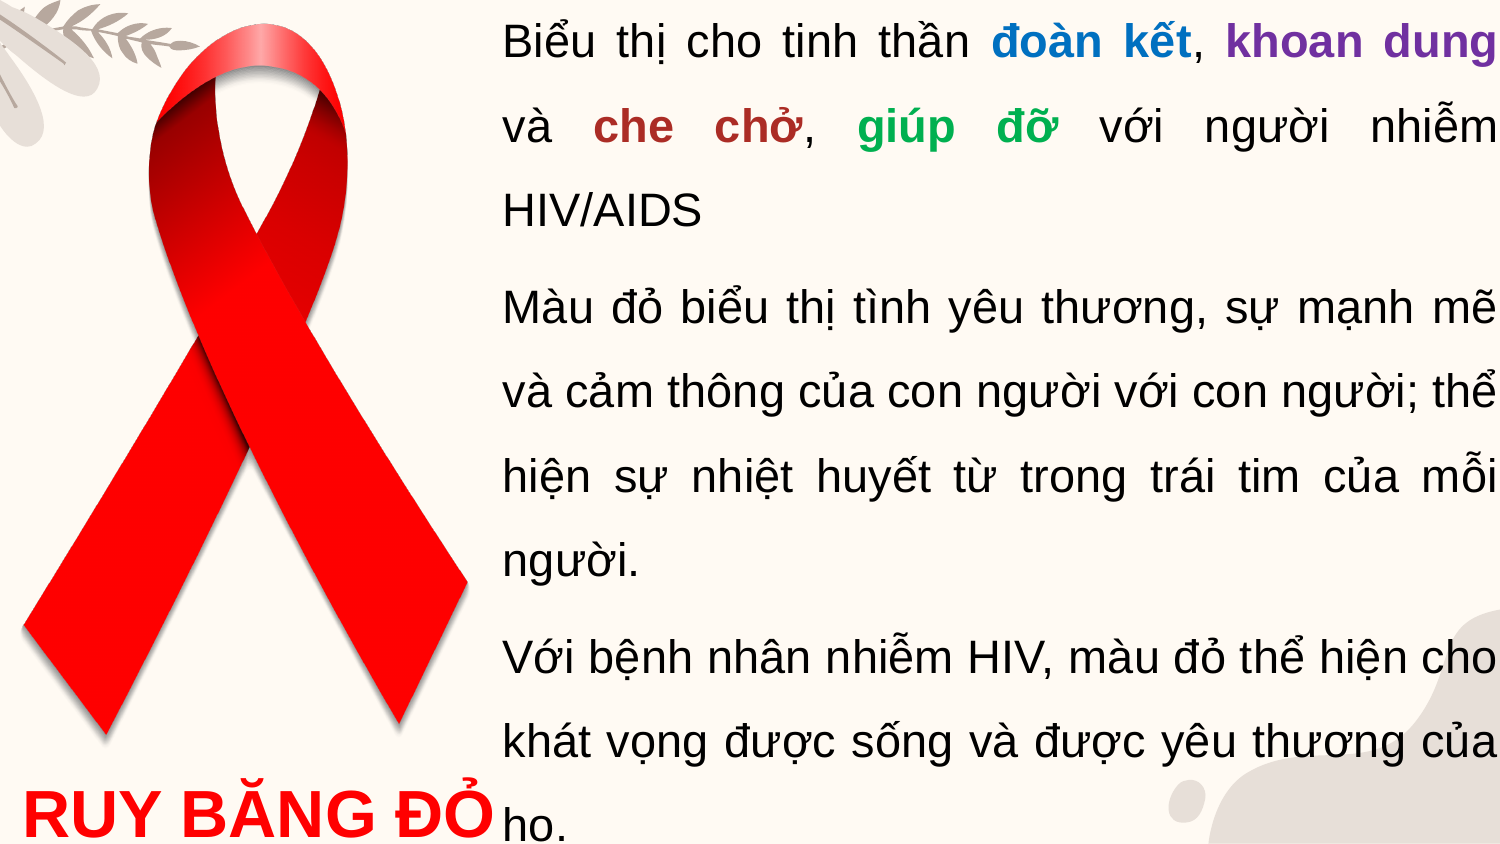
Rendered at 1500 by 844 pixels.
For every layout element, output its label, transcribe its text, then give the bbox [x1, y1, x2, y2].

picture [0, 0, 485, 778]
text_box RUY BĂNG ĐỎ [0, 776, 543, 844]
text_box Biểu thị cho tinh thần đoàn kết, khoan dung và che chở, giúp đỡ với người nhiễm HIV/AIDS Màu đỏ biểu thị tình yêu thương, sự mạnh mẽ và cảm thông của con người với con người; thể hiện sự nhiệt huyết từ trong trái tim của mỗi người. Với bệnh nhân nhiễm HIV, màu đỏ thể hiện cho khát vọng được sống và được yêu thương của họ. [502, 0, 1500, 839]
